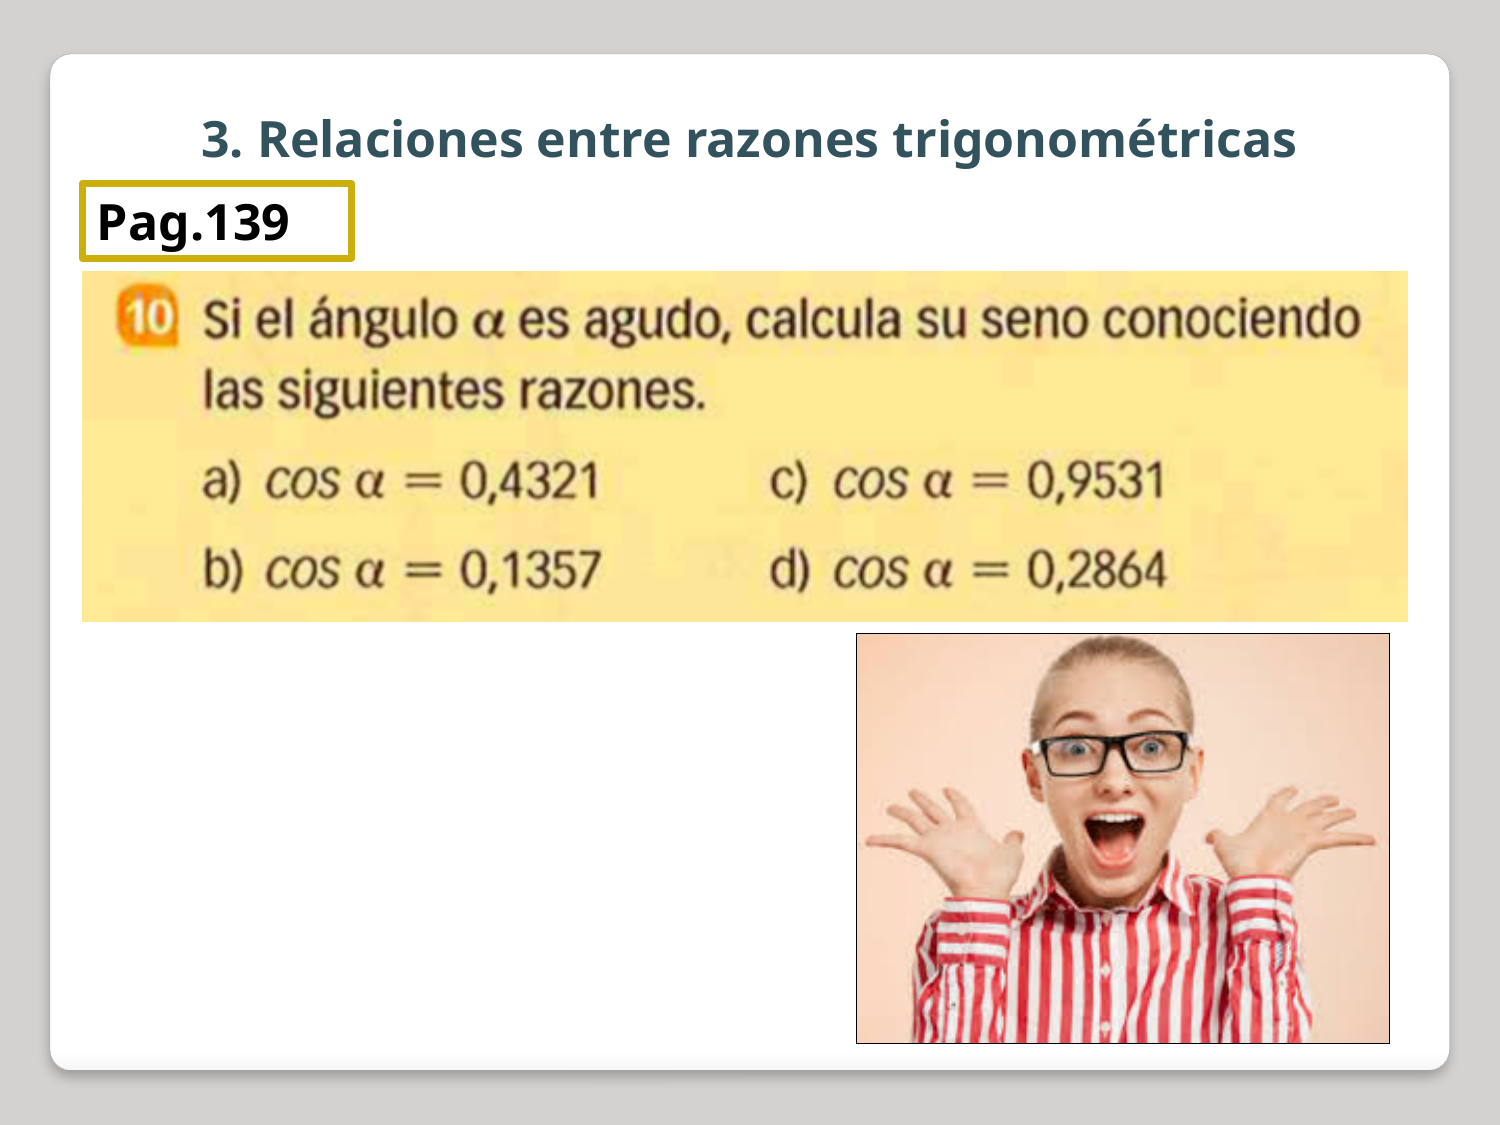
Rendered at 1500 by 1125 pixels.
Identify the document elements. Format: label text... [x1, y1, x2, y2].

picture [856, 633, 1390, 1045]
text_box 3. Relaciones entre razones trigonométricas [58, 99, 1442, 175]
text_box Pag.139 [79, 180, 355, 262]
picture [81, 270, 1408, 622]
